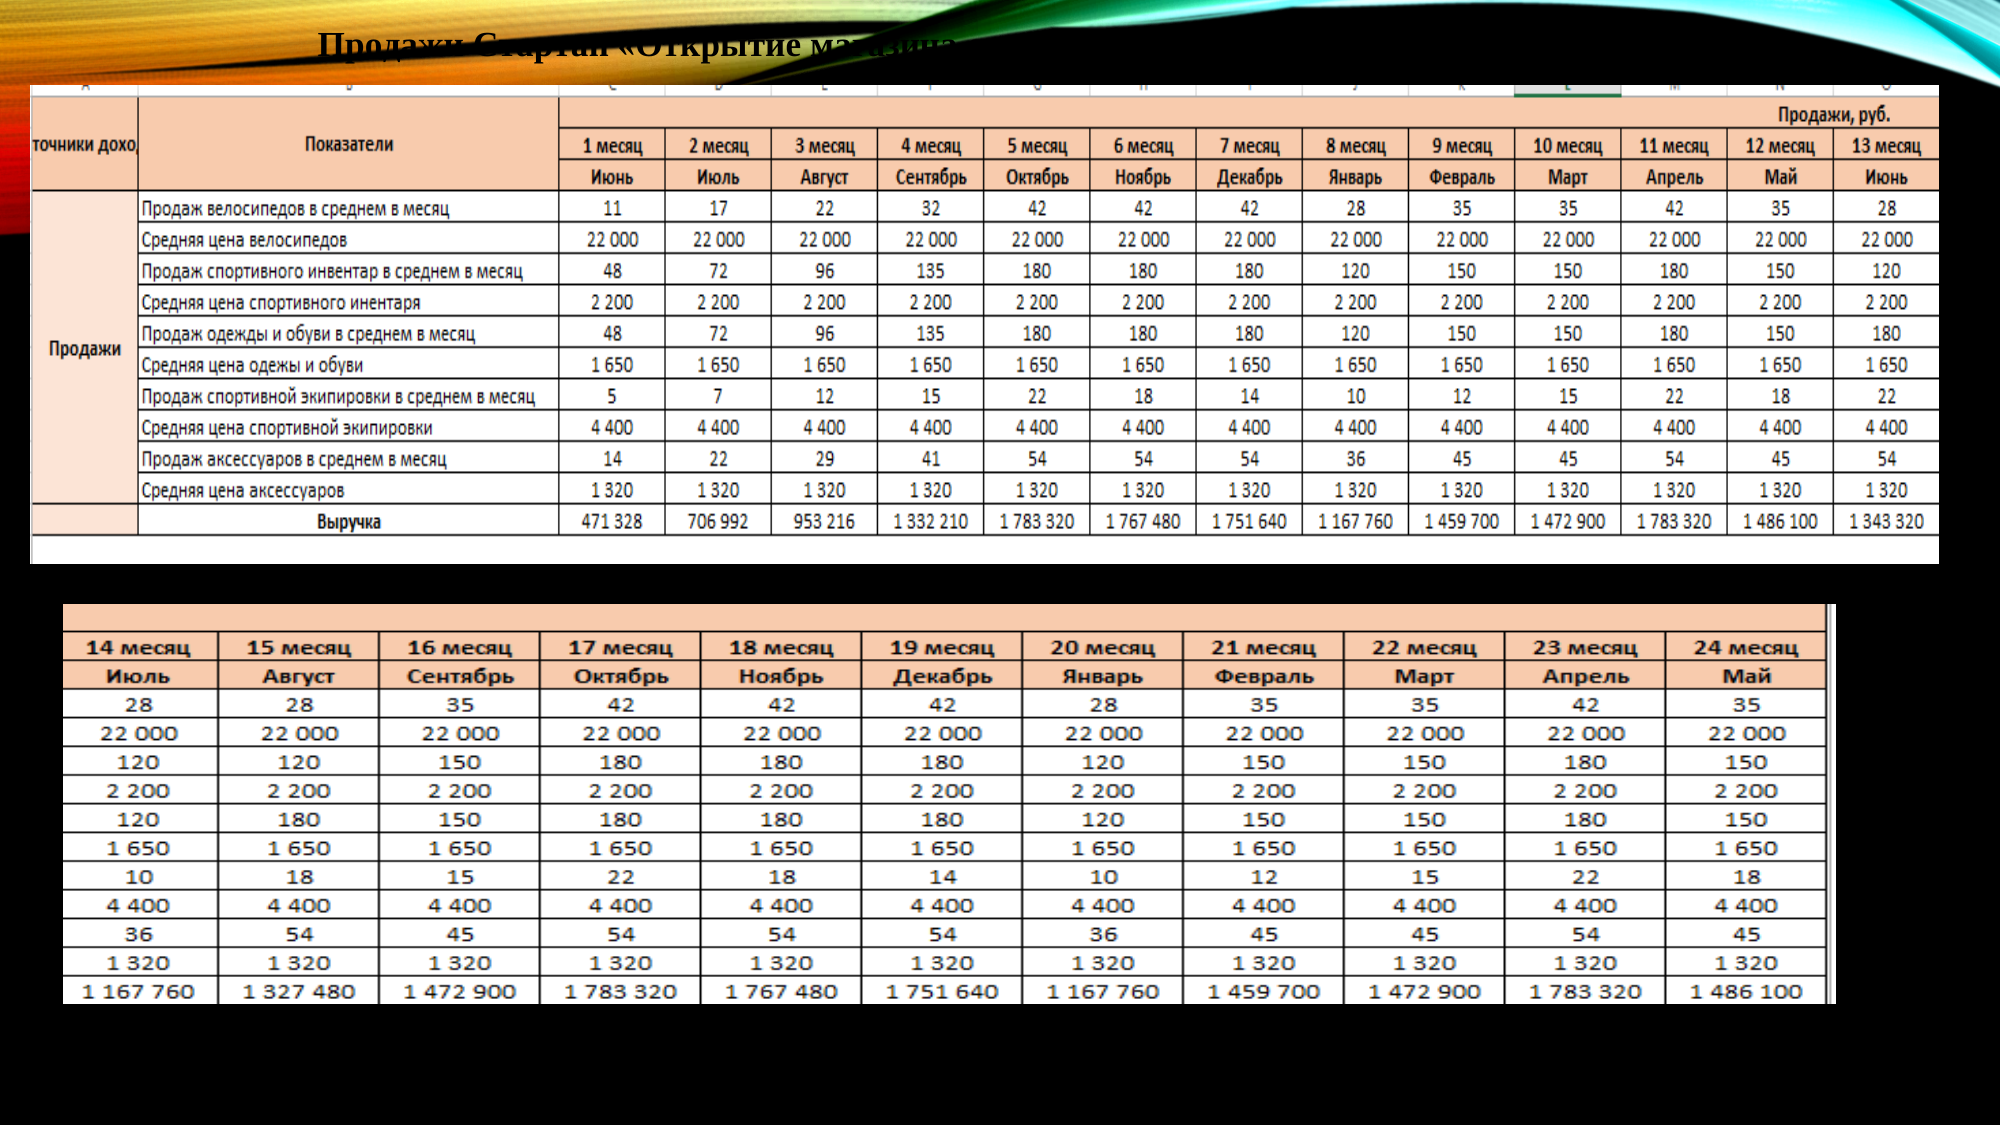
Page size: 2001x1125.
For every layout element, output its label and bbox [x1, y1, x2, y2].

picture [0, 0, 2000, 237]
list [0, 23, 1971, 1051]
